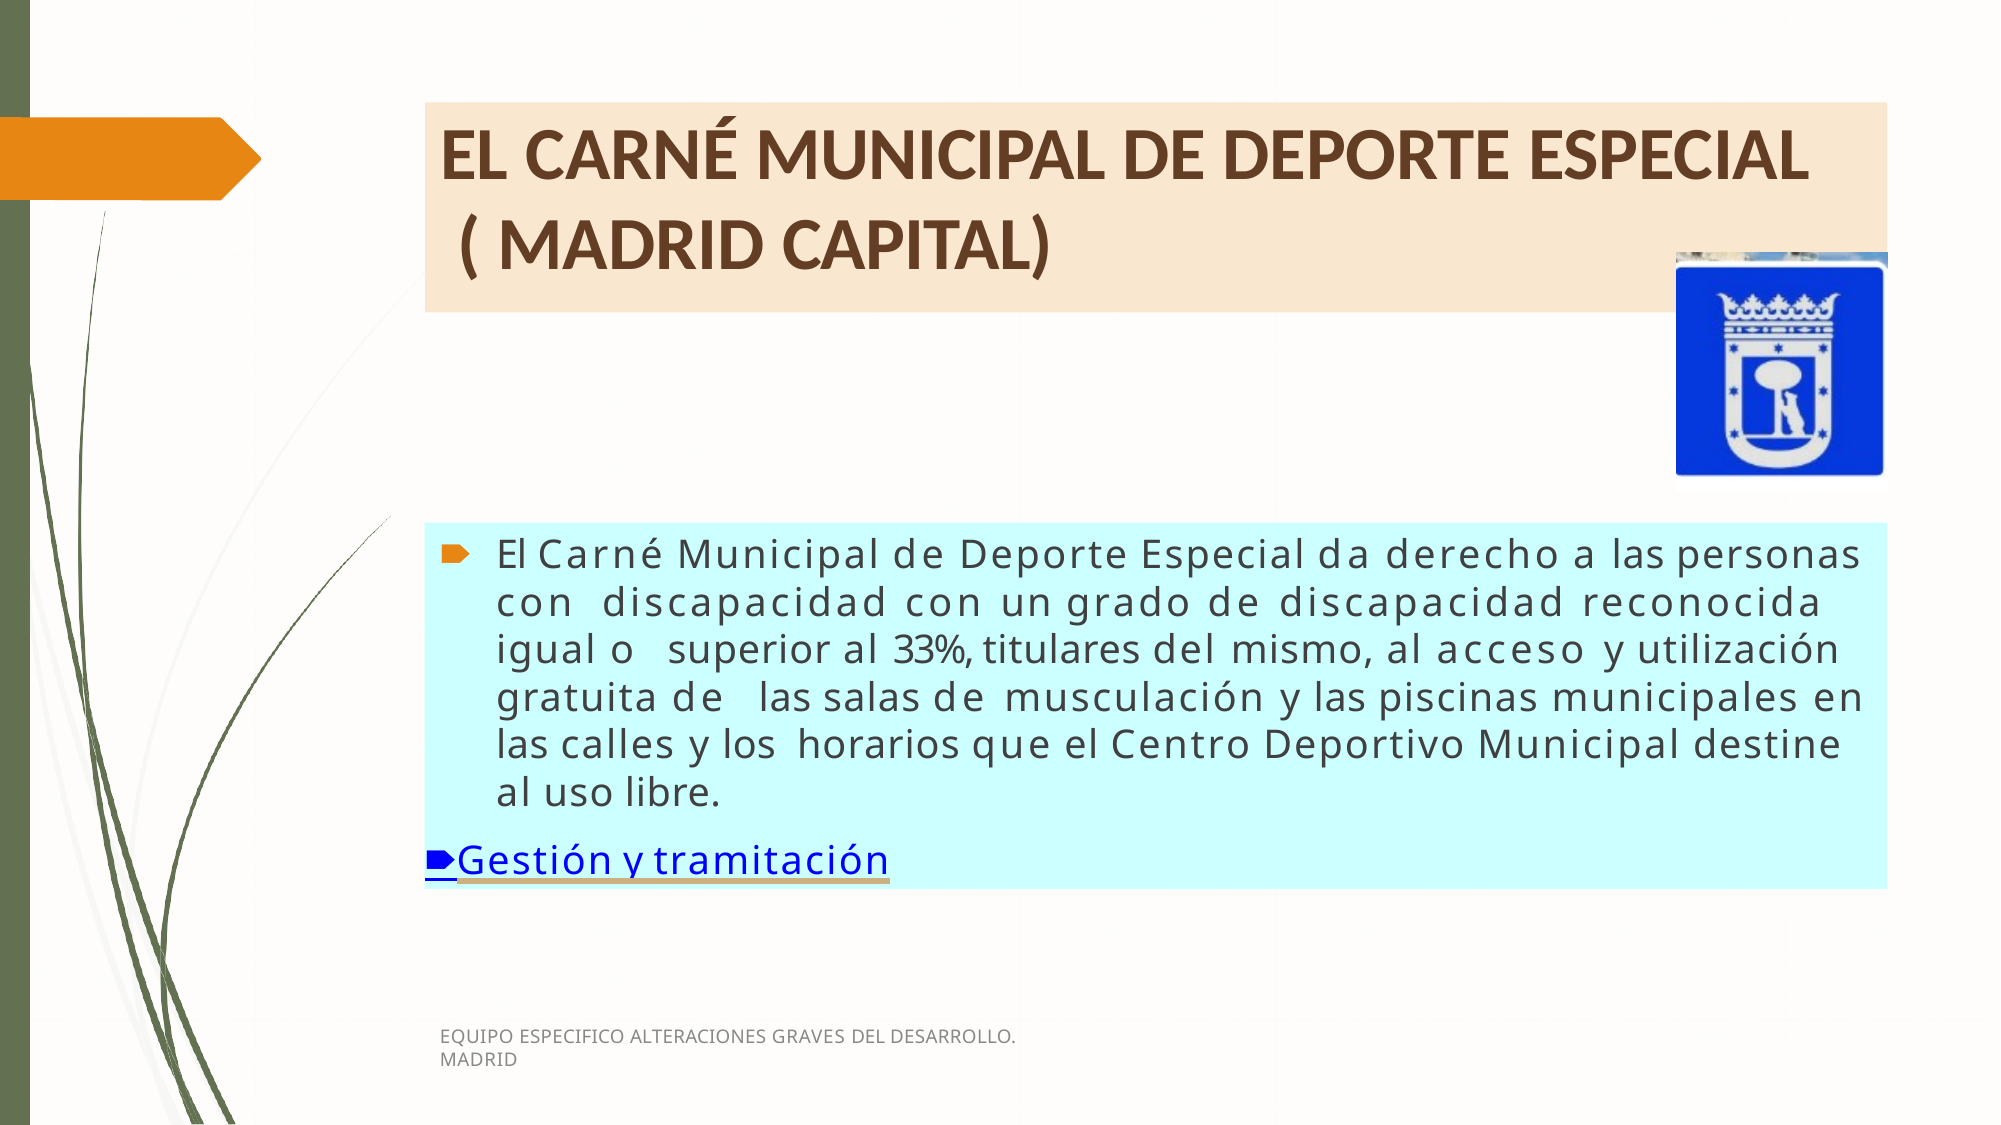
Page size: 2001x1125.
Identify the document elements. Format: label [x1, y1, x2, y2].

text_box [0, 0, 2000, 1125]
picture [1676, 252, 1889, 491]
